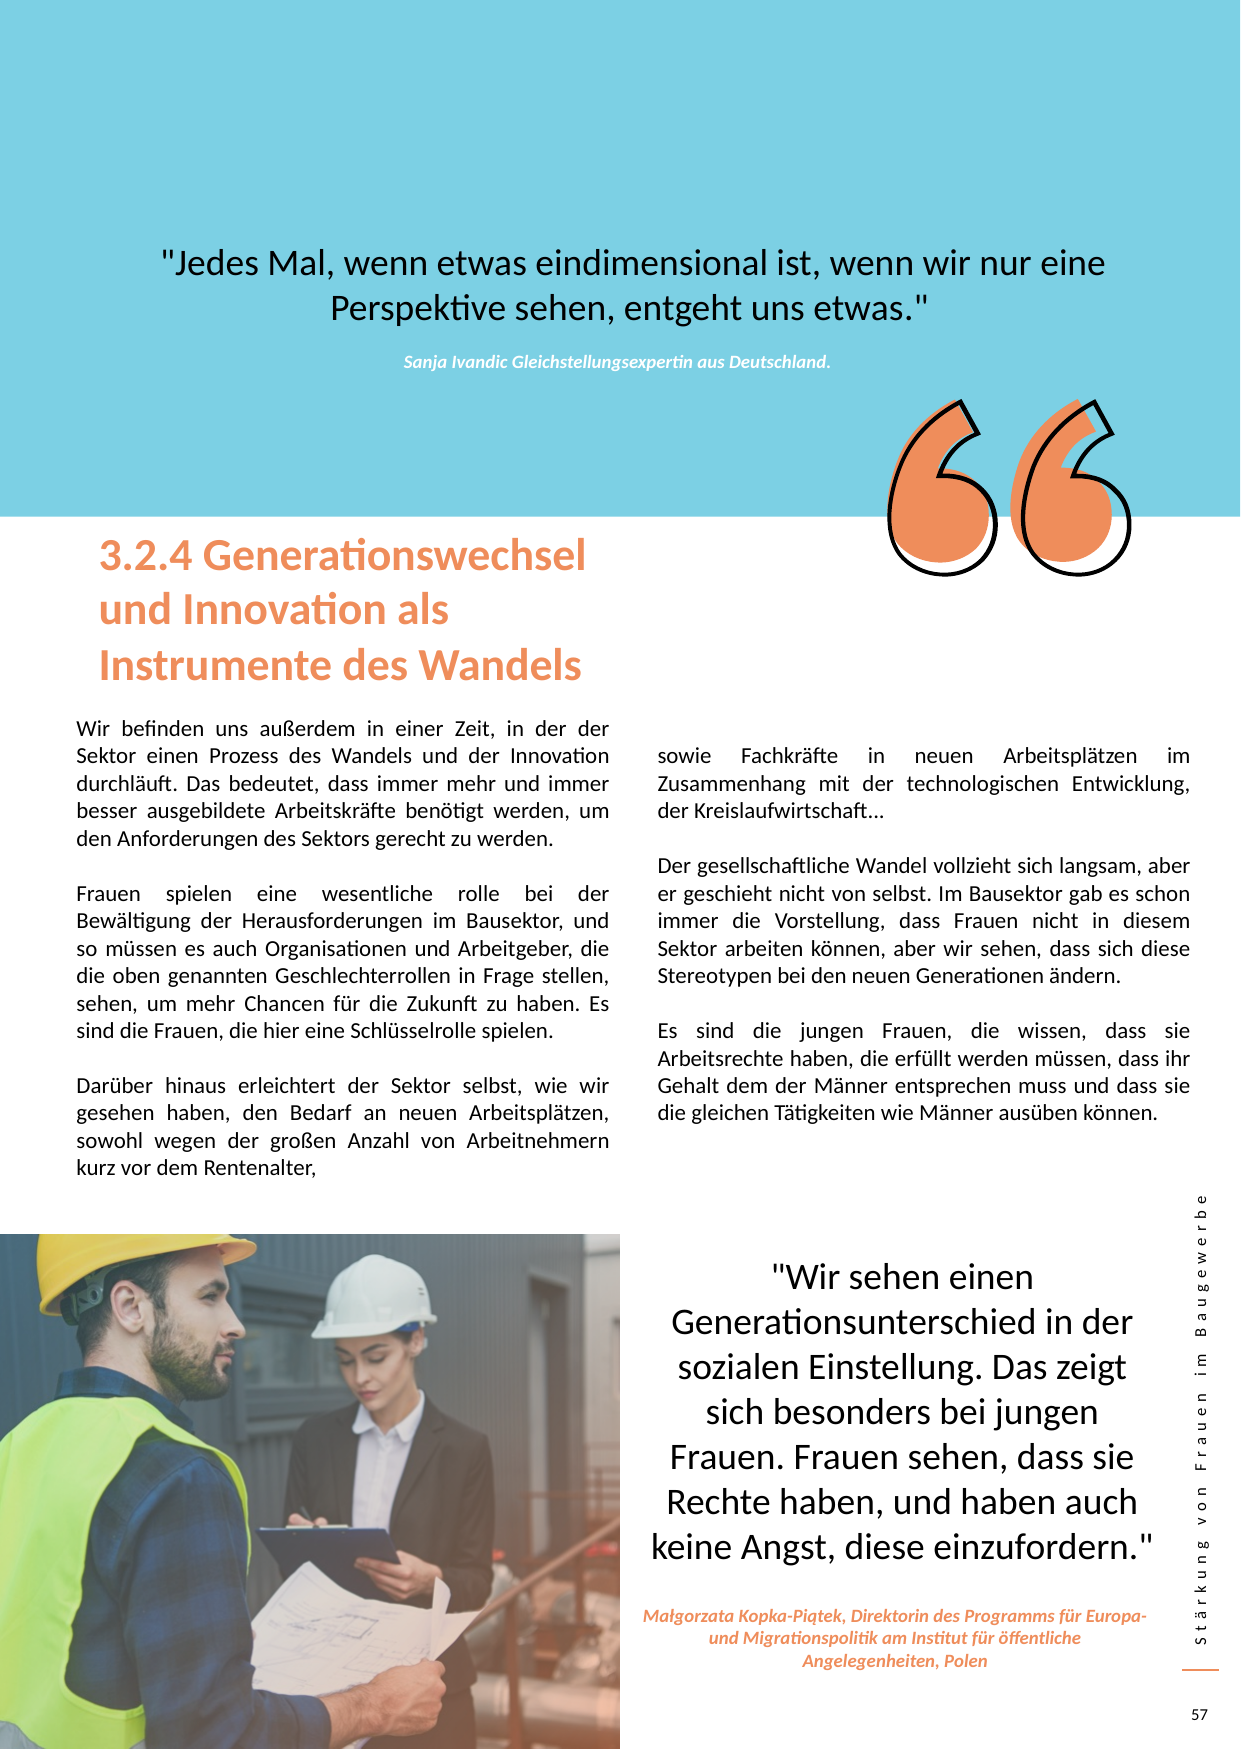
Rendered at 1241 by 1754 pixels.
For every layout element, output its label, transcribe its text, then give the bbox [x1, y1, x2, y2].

text_box Małgorzata Kopka-Piątek, Direktorin des Programms für Europa- und Migrationspolitik am Institut für öffentliche Angelegenheiten, Polen [626, 1595, 1164, 1661]
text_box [887, 398, 1132, 577]
list Wir befinden uns außerdem in einer Zeit, in der der Sektor einen Prozess des Wandels und der Innovation durchläuft. Das bedeutet, dass immer mehr und immer besser ausgebildete Arbeitskräfte benötigt werden, um den Anforderungen des Sektors gerecht zu werden. Frauen spielen eine wesentliche rolle bei der Bewältigung der Herausforderungen im Bausektor, und so müssen es auch Organisationen und Arbeitgeber, die die oben genannten Geschlechterrollen in Frage stellen, sehen, um mehr Chancen für die Zukunft zu haben. Es sind die Frauen, die hier eine Schlüsselrolle spielen. Darüber hinaus erleichtert der Sektor selbst, wie wir gesehen haben, den Bedarf an neuen Arbeitsplätzen, sowohl wegen der großen Anzahl von Arbeitnehmern kurz vor dem Rentenalter, sowie Fachkräfte in neuen Arbeitsplätzen im Zusammenhang mit der technologischen Entwicklung, der Kreislaufwirtschaft... Der gesellschaftliche Wandel vollzieht sich langsam, aber er geschieht nicht von selbst. Im Bausektor gab es schon immer die Vorstellung, dass Frauen nicht in diesem Sektor arbeiten können, aber wir sehen, dass sich diese Stereotypen bei den neuen Generationen ändern. Es sind die jungen Frauen, die wissen, dass sie Arbeitsrechte haben, die erfüllt werden müssen, dass ihr Gehalt dem der Männer entsprechen muss und dass sie die gleichen Tätigkeiten wie Männer ausüben können. [61, 706, 1207, 1086]
text_box "Wir sehen einen Generationsunterschied in der sozialen Einstellung. Das zeigt sich besonders bei jungen Frauen. Frauen sehen, dass sie Rechte haben, und haben auch keine Angst, diese einzufordern." [633, 1244, 1172, 1426]
picture [0, 1234, 620, 1749]
text_box Sanja Ivandic Gleichstellungsexpertin aus Deutschland. [352, 338, 888, 404]
slide_number 57 [1170, 1692, 1229, 1736]
list "Jedes Mal, wenn etwas eindimensional ist, wenn wir nur eine Perspektive sehen, entgeht uns etwas." [108, 93, 1159, 473]
text_box 3.2.4 Generationswechsel und Innovation als Instrumente des Wandels [83, 516, 620, 590]
